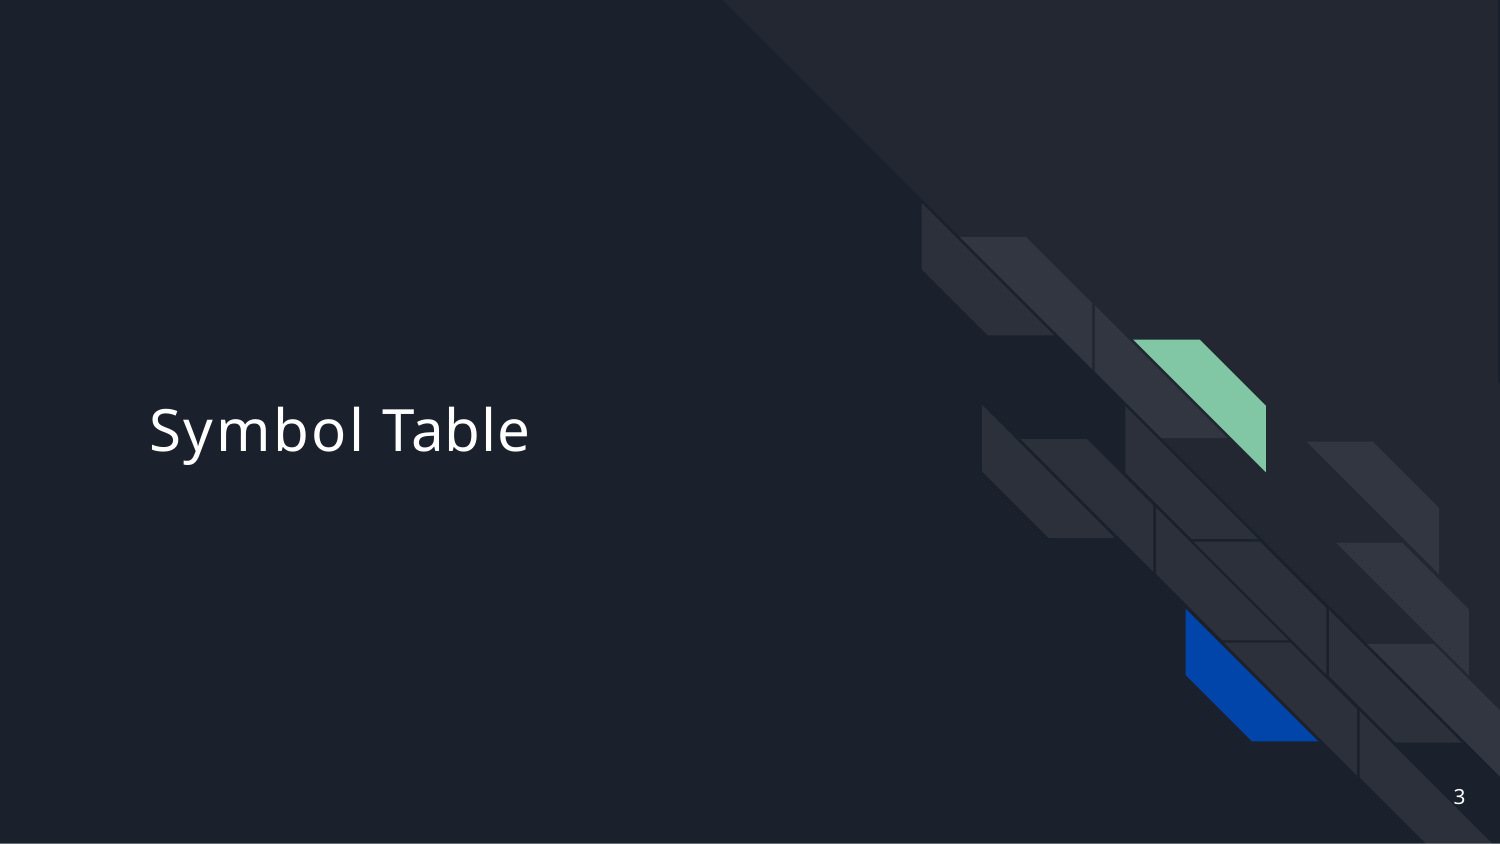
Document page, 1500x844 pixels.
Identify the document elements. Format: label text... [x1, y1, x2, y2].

title Symbol Table [147, 391, 547, 535]
slide_number 3 [1435, 782, 1473, 844]
